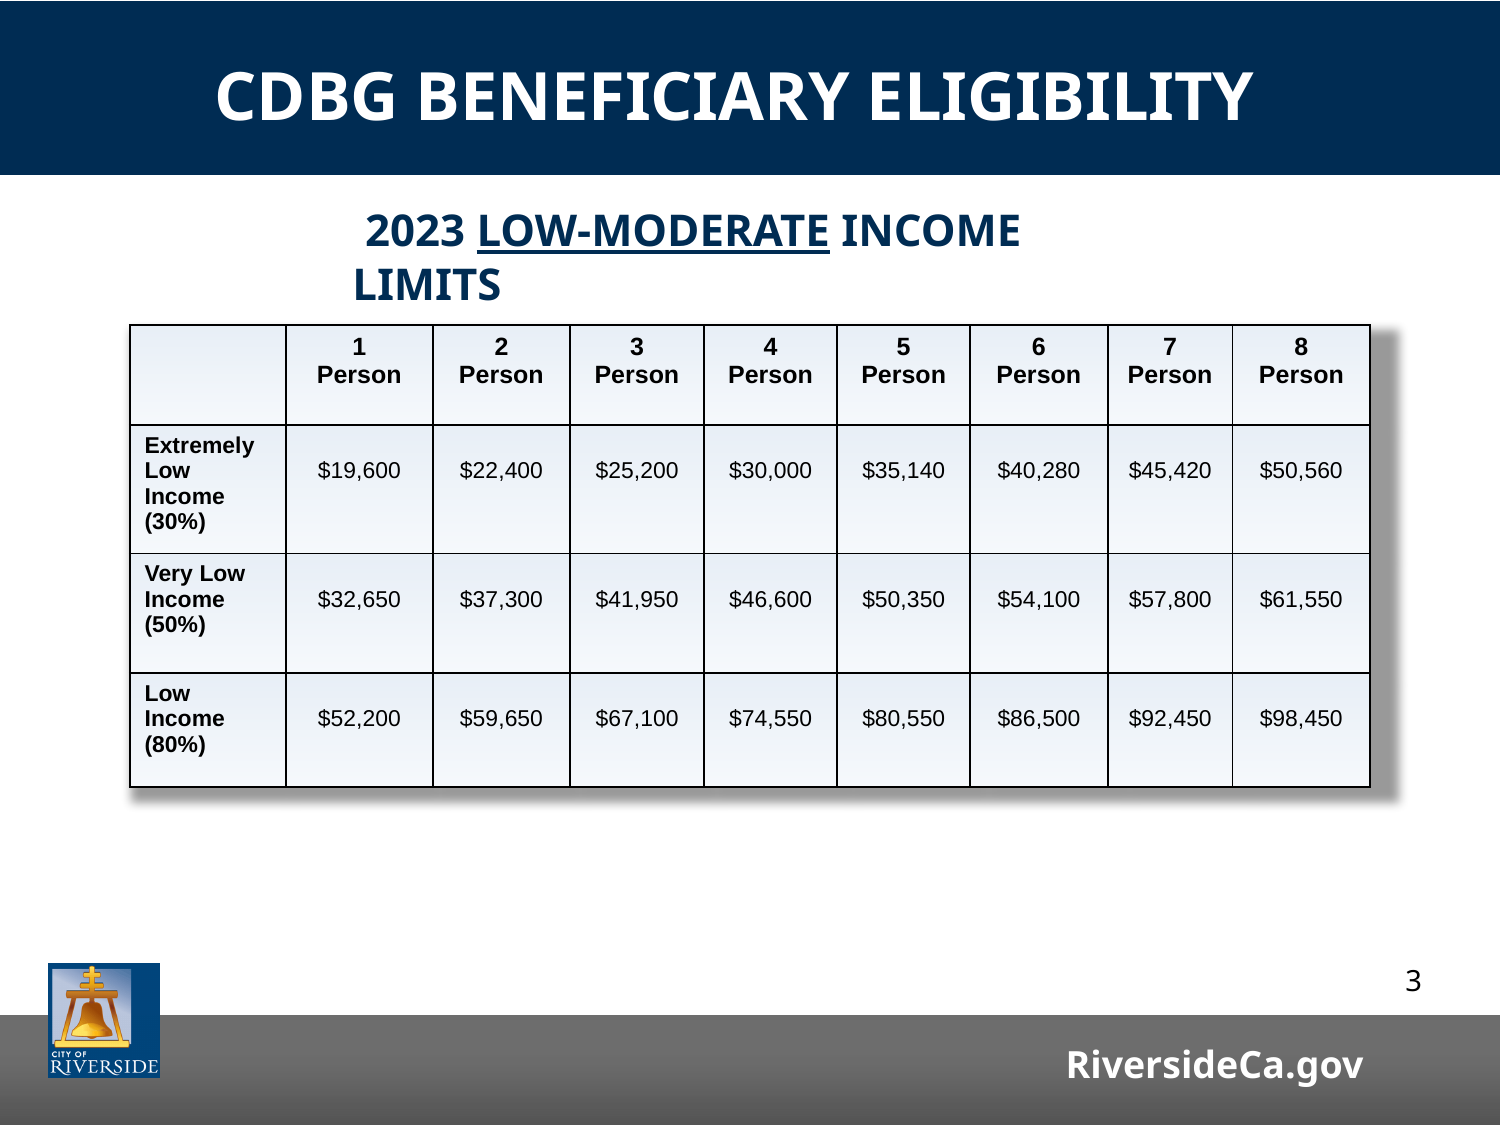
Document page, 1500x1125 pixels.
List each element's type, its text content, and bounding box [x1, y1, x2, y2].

table_header 2 Person [434, 326, 569, 424]
table_cell $50,350 [838, 554, 969, 672]
table_cell $54,100 [971, 554, 1107, 672]
table_cell $45,420 [1109, 426, 1232, 553]
table_cell $57,800 [1109, 554, 1232, 672]
table_header 1 Person [287, 326, 432, 424]
table_cell $35,140 [838, 426, 969, 553]
table_cell $46,600 [705, 554, 836, 672]
table_cell $92,450 [1109, 674, 1232, 786]
table_cell $40,280 [971, 426, 1107, 553]
table_cell Low Income (80%) [131, 674, 285, 786]
table_header 7 Person [1109, 326, 1232, 424]
table_cell $98,450 [1233, 674, 1369, 786]
table_cell $61,550 [1233, 554, 1369, 672]
table_cell $80,550 [838, 674, 969, 786]
table_header [131, 326, 285, 424]
table_cell $59,650 [434, 674, 569, 786]
table_cell $19,600 [287, 426, 432, 553]
table_cell $86,500 [971, 674, 1107, 786]
table_header 8 Person [1233, 326, 1369, 424]
table_cell Very Low Income (50%) [131, 554, 285, 672]
picture [0, 1, 1500, 176]
table_header 5 Person [838, 326, 969, 424]
table_cell Extremely Low Income (30%) [131, 426, 285, 553]
table_cell $50,560 [1233, 426, 1369, 553]
table_cell $52,200 [287, 674, 432, 786]
table_cell $30,000 [705, 426, 836, 553]
table_cell $22,400 [434, 426, 569, 553]
table_header 6 Person [971, 326, 1107, 424]
table_cell $67,100 [571, 674, 703, 786]
table_cell $41,950 [571, 554, 703, 672]
table_cell $74,550 [705, 674, 836, 786]
table_cell $37,300 [434, 554, 569, 672]
table_cell $32,650 [287, 554, 432, 672]
picture [48, 963, 160, 1078]
table_header 3 Person [571, 326, 703, 424]
text_box 2023 LOW-MODERATE INCOME LIMITS [337, 189, 1163, 323]
table_cell $25,200 [571, 426, 703, 553]
table_header 4 Person [705, 326, 836, 424]
